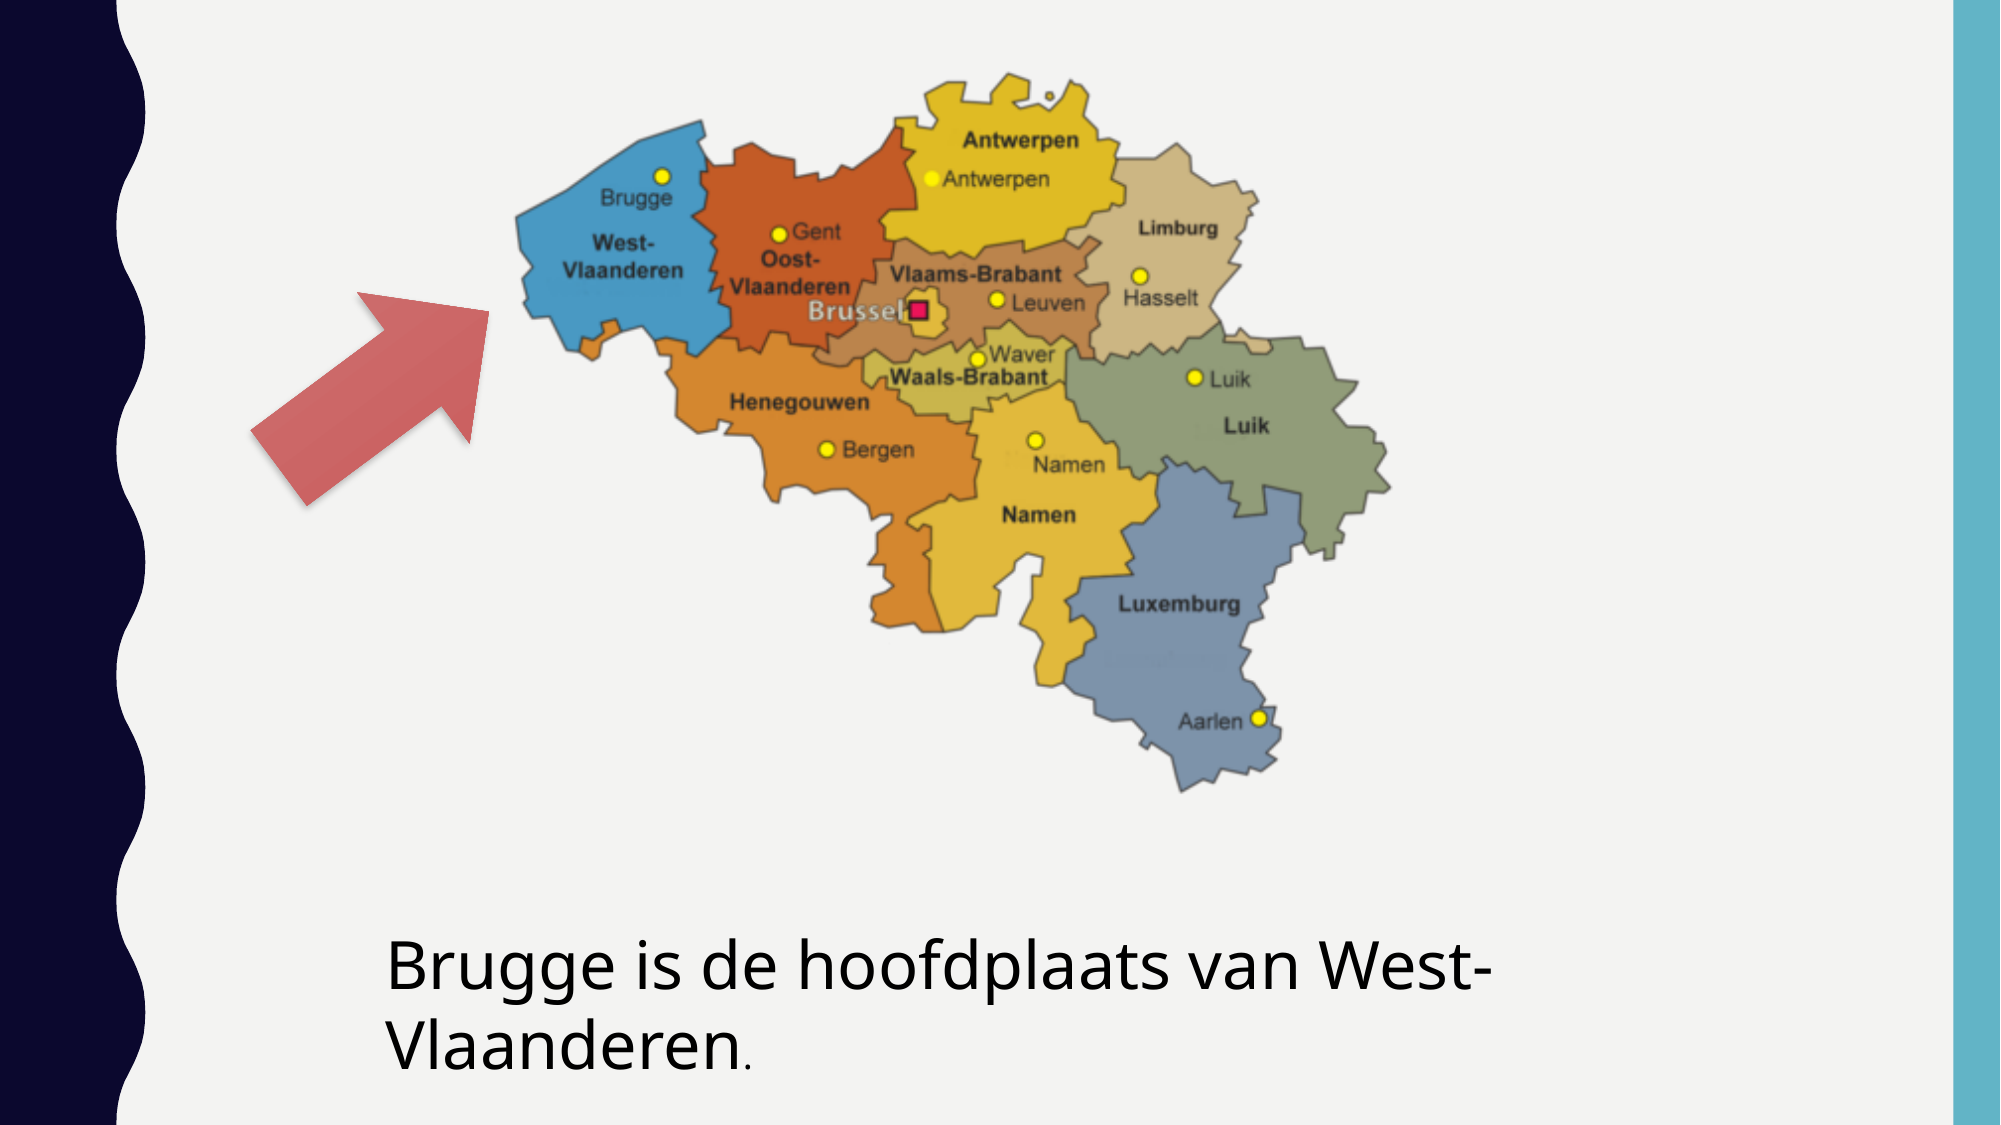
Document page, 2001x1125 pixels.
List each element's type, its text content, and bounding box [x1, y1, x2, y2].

text_box Brugge is de hoofdplaats van West-Vlaanderen. [370, 915, 1713, 1091]
text_box [250, 292, 489, 506]
picture [506, 56, 1399, 808]
